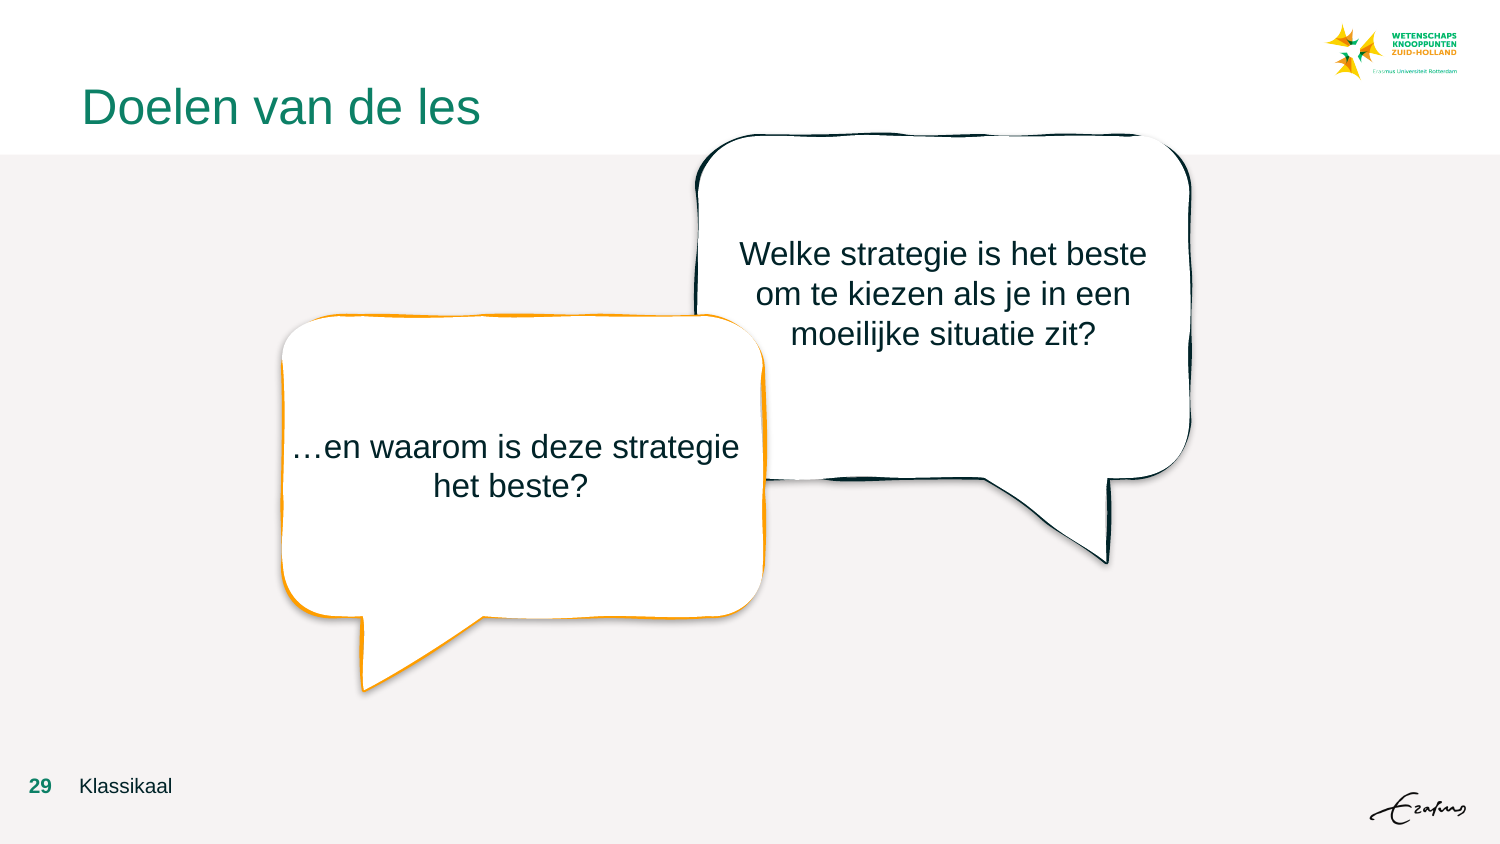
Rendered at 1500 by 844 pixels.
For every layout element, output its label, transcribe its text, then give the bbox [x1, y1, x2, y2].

picture [1320, 1, 1468, 102]
footer Klassikaal [79, 772, 707, 812]
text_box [282, 315, 763, 633]
text_box Doelen van de les [81, 74, 1429, 171]
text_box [697, 135, 1190, 479]
picture [1337, 747, 1498, 844]
